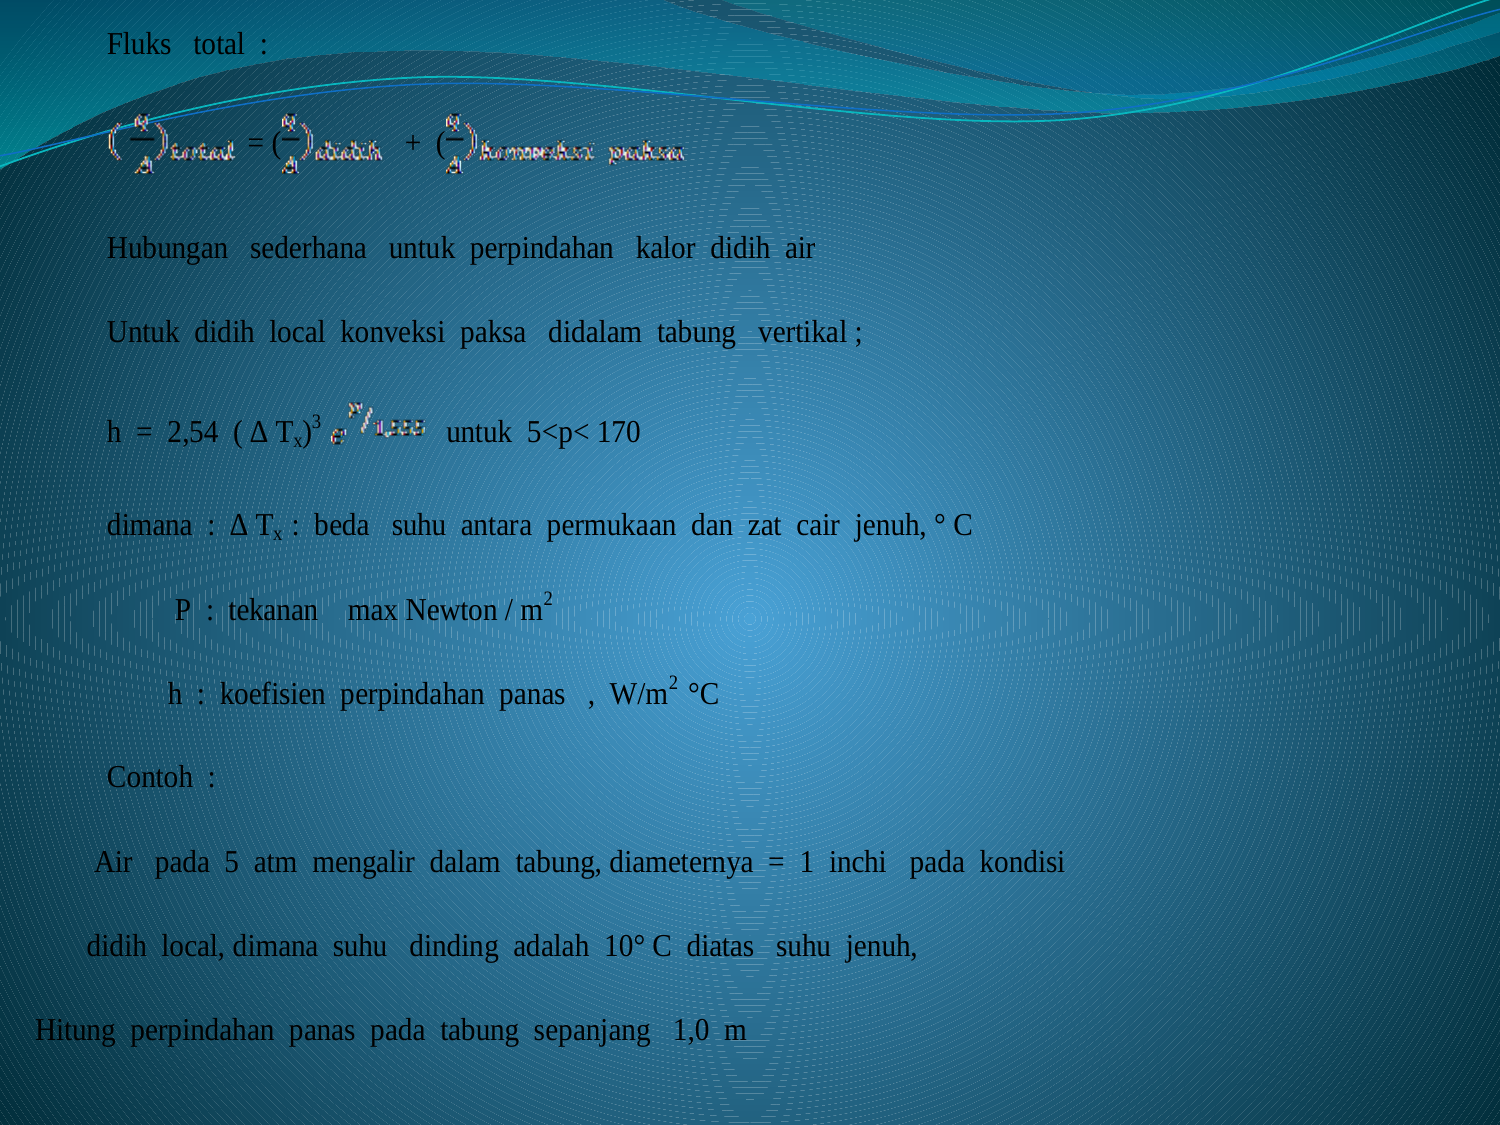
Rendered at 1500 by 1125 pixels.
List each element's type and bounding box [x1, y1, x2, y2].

text_box [34, 25, 1385, 1106]
